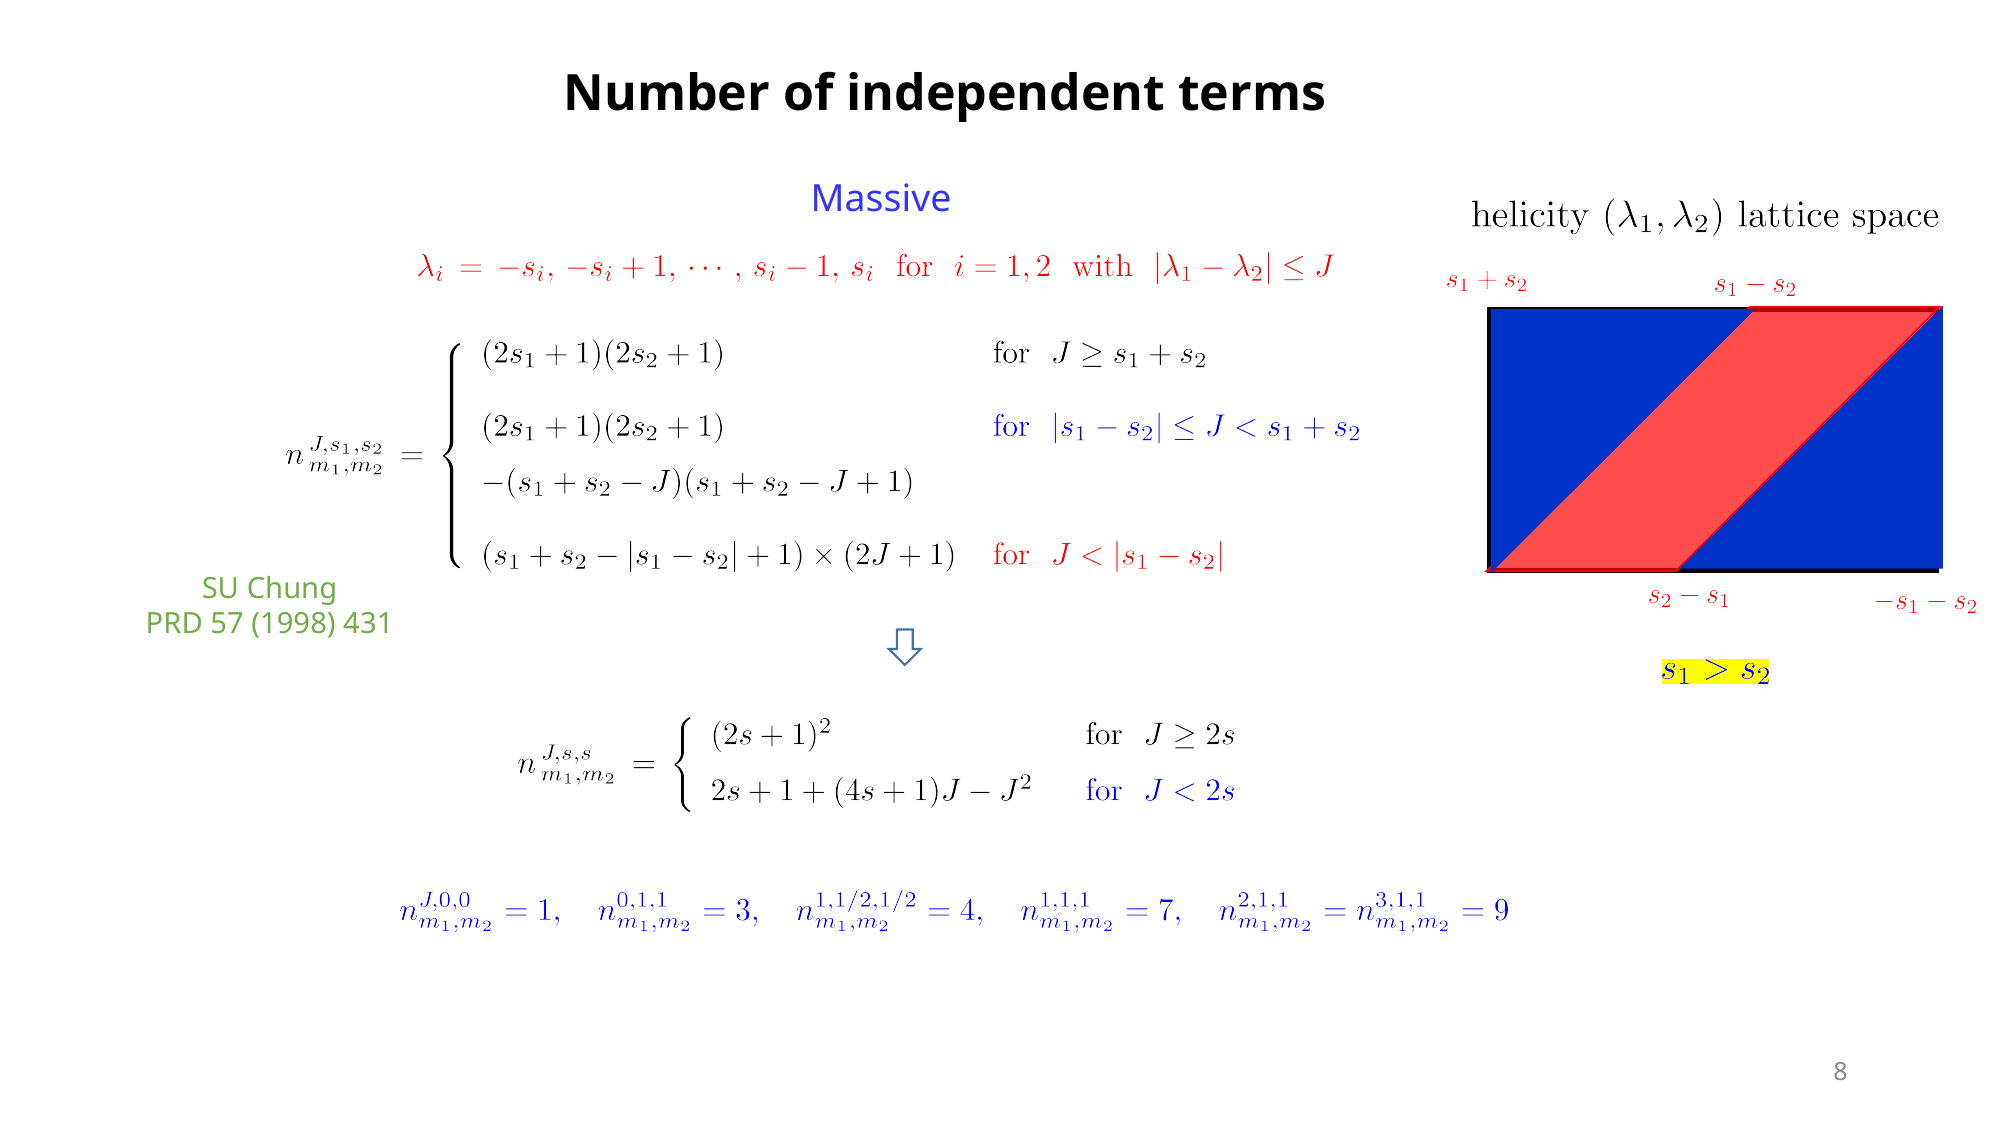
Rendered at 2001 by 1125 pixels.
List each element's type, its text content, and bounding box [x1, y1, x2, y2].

text_box [886, 628, 924, 667]
slide_number 8 [1412, 1042, 1863, 1103]
picture [400, 890, 1508, 932]
text_box [1490, 309, 1756, 573]
text_box [1679, 305, 1943, 569]
picture [1662, 659, 1769, 684]
picture [518, 717, 1234, 812]
picture [286, 339, 1359, 572]
text_box [1484, 566, 1490, 573]
picture [1446, 271, 1526, 291]
text_box Massive [786, 166, 967, 226]
picture [1472, 198, 1938, 236]
picture [418, 252, 1335, 284]
text_box [1492, 306, 1941, 573]
text_box Number of independent terms [549, 52, 1342, 128]
text_box SU Chung PRD 57 (1998) 431 [130, 561, 409, 647]
picture [1649, 590, 1728, 607]
picture [1876, 596, 1976, 613]
picture [1715, 279, 1795, 296]
